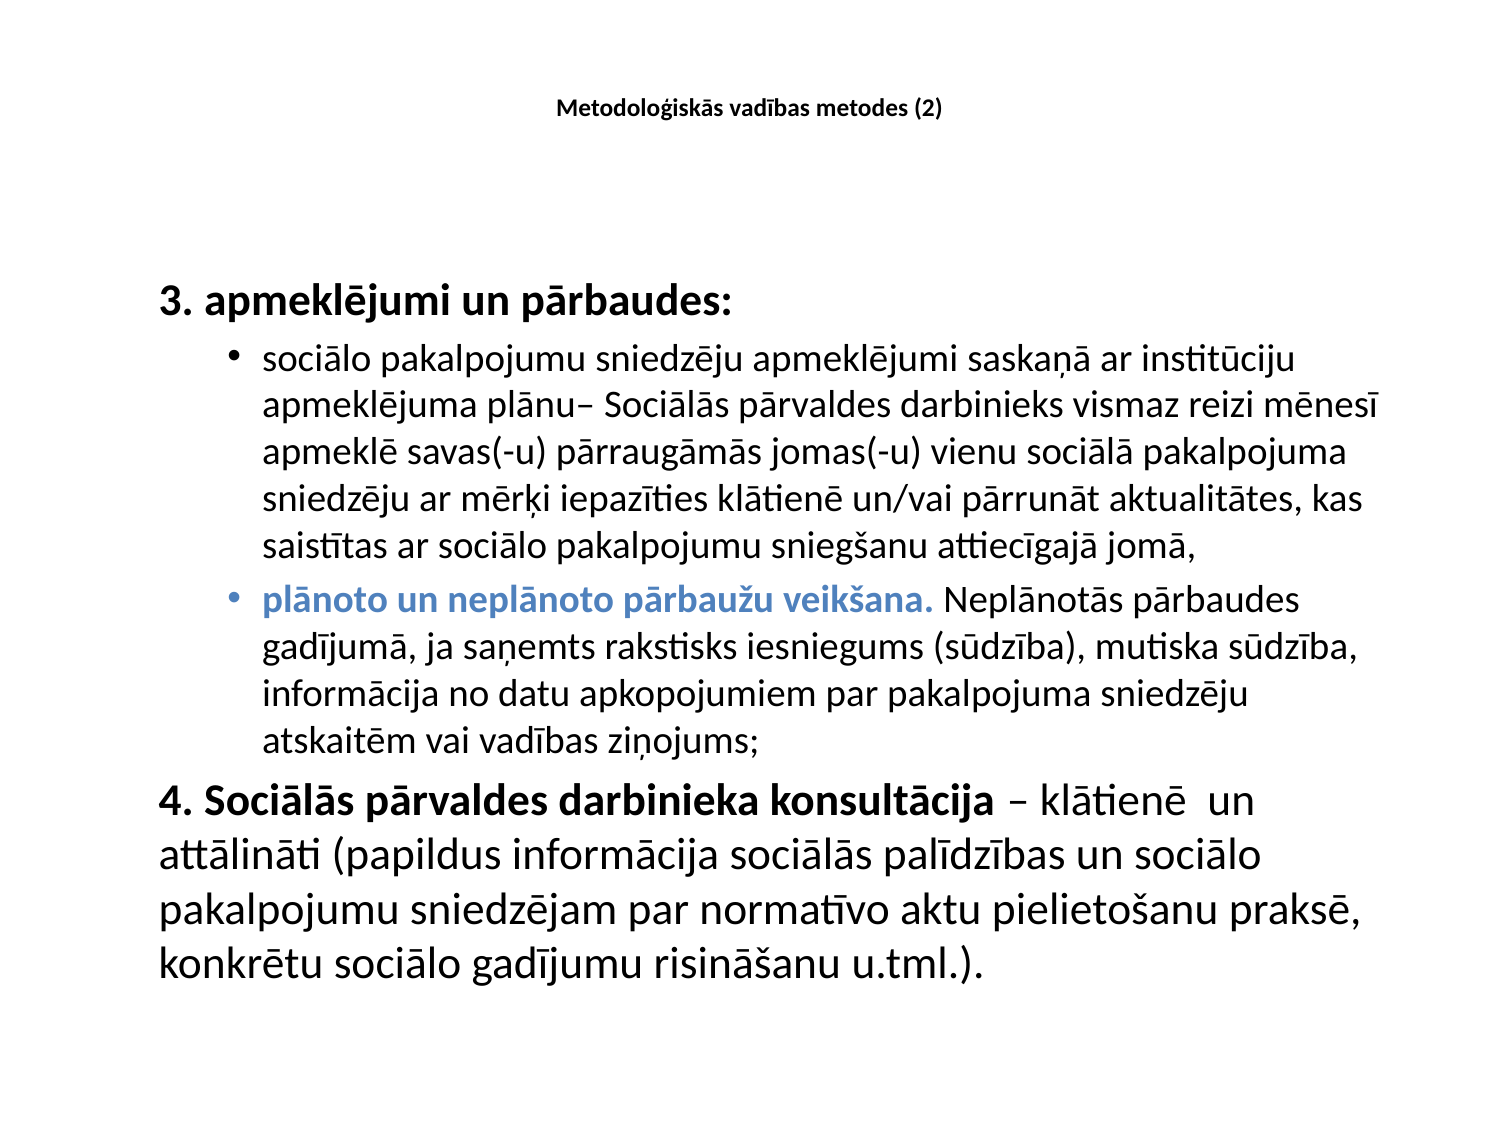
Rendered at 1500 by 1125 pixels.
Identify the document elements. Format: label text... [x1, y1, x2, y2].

list 3. apmeklējumi un pārbaudes: sociālo pakalpojumu sniedzēju apmeklējumi saskaņā ar institūciju apmeklējuma plānu– Sociālās pārvaldes darbinieks vismaz reizi mēnesī apmeklē savas(-u) pārraugāmās jomas(-u) vienu sociālā pakalpojuma sniedzēju ar mērķi iepazīties klātienē un/vai pārrunāt aktualitātes, kas saistītas ar sociālo pakalpojumu sniegšanu attiecīgajā jomā, plānoto un neplānoto pārbaužu veikšana. Neplānotās pārbaudes gadījumā, ja saņemts rakstisks iesniegums (sūdzība), mutiska sūdzība, informācija no datu apkopojumiem par pakalpojuma sniedzēju atskaitēm vai vadības ziņojums; 4. Sociālās pārvaldes darbinieka konsultācija – klātienē un attālināti (papildus informācija sociālās palīdzības un sociālo pakalpojumu sniedzējam par normatīvo aktu pielietošanu praksē, konkrētu sociālo gadījumu risināšanu u.tml.). [75, 262, 1425, 1005]
title Metodoloģiskās vadības metodes (2) [75, 45, 1425, 161]
